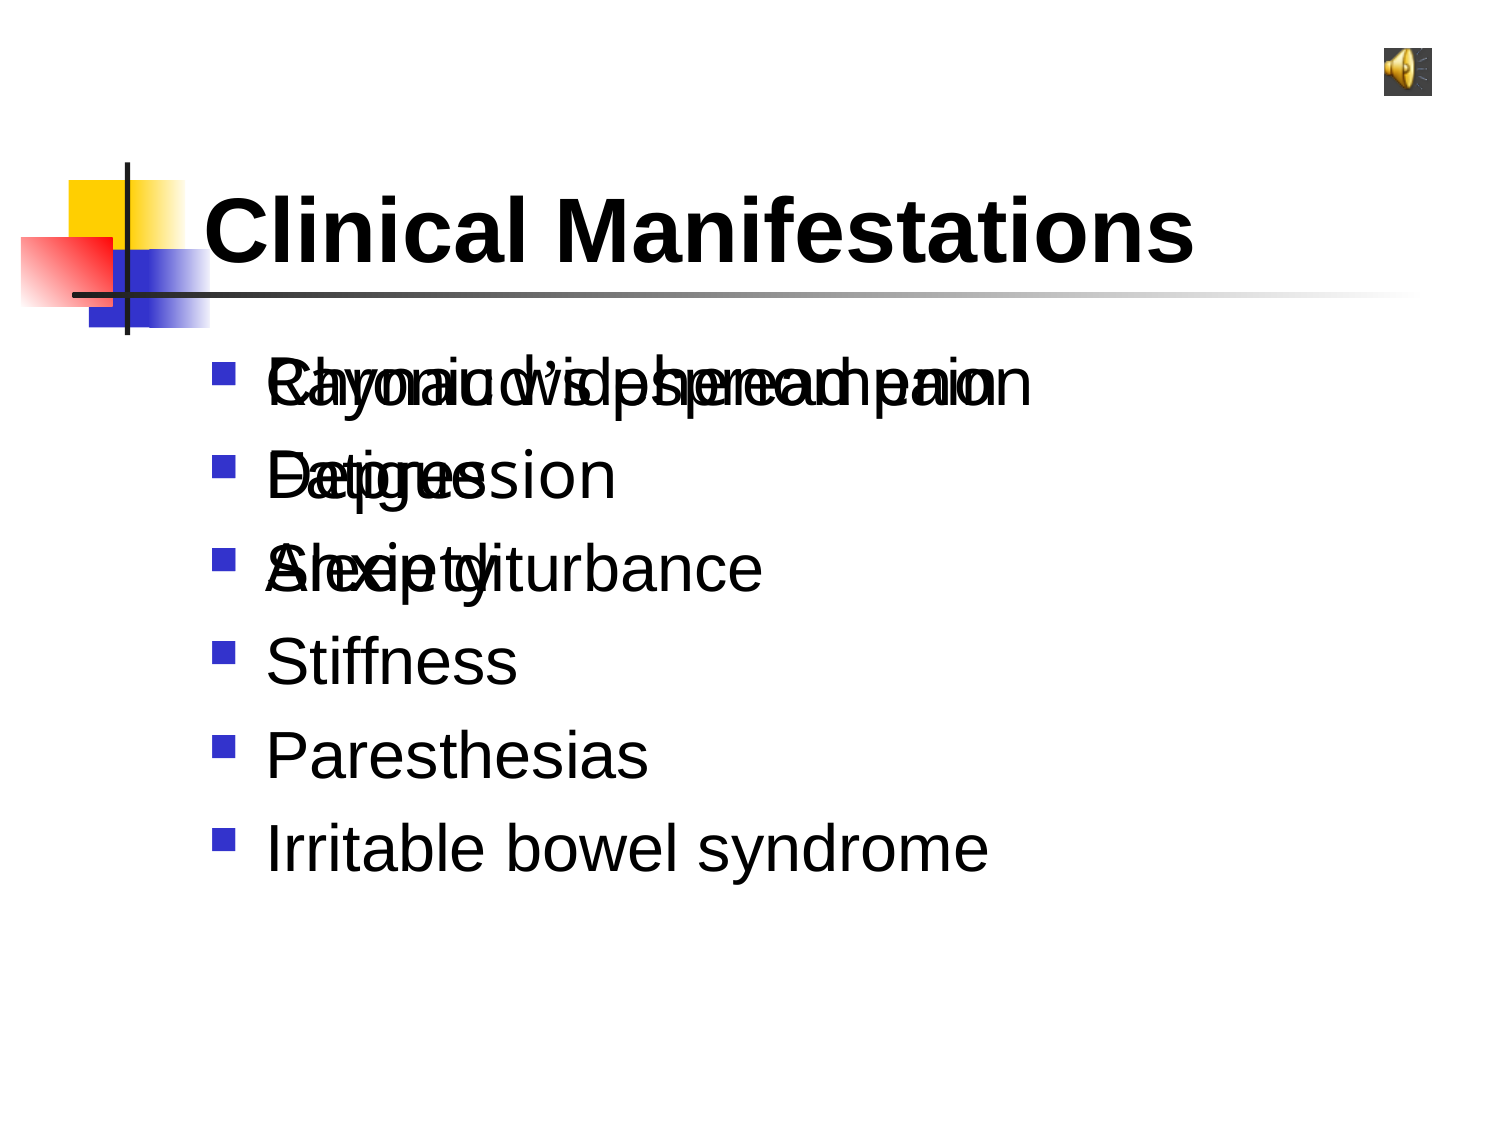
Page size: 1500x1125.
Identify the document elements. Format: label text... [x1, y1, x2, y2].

picture [1382, 46, 1434, 98]
list Raynaud’s phenomenon Depression Anxiety [193, 331, 1469, 1006]
title Clinical Manifestations [188, 101, 1468, 289]
